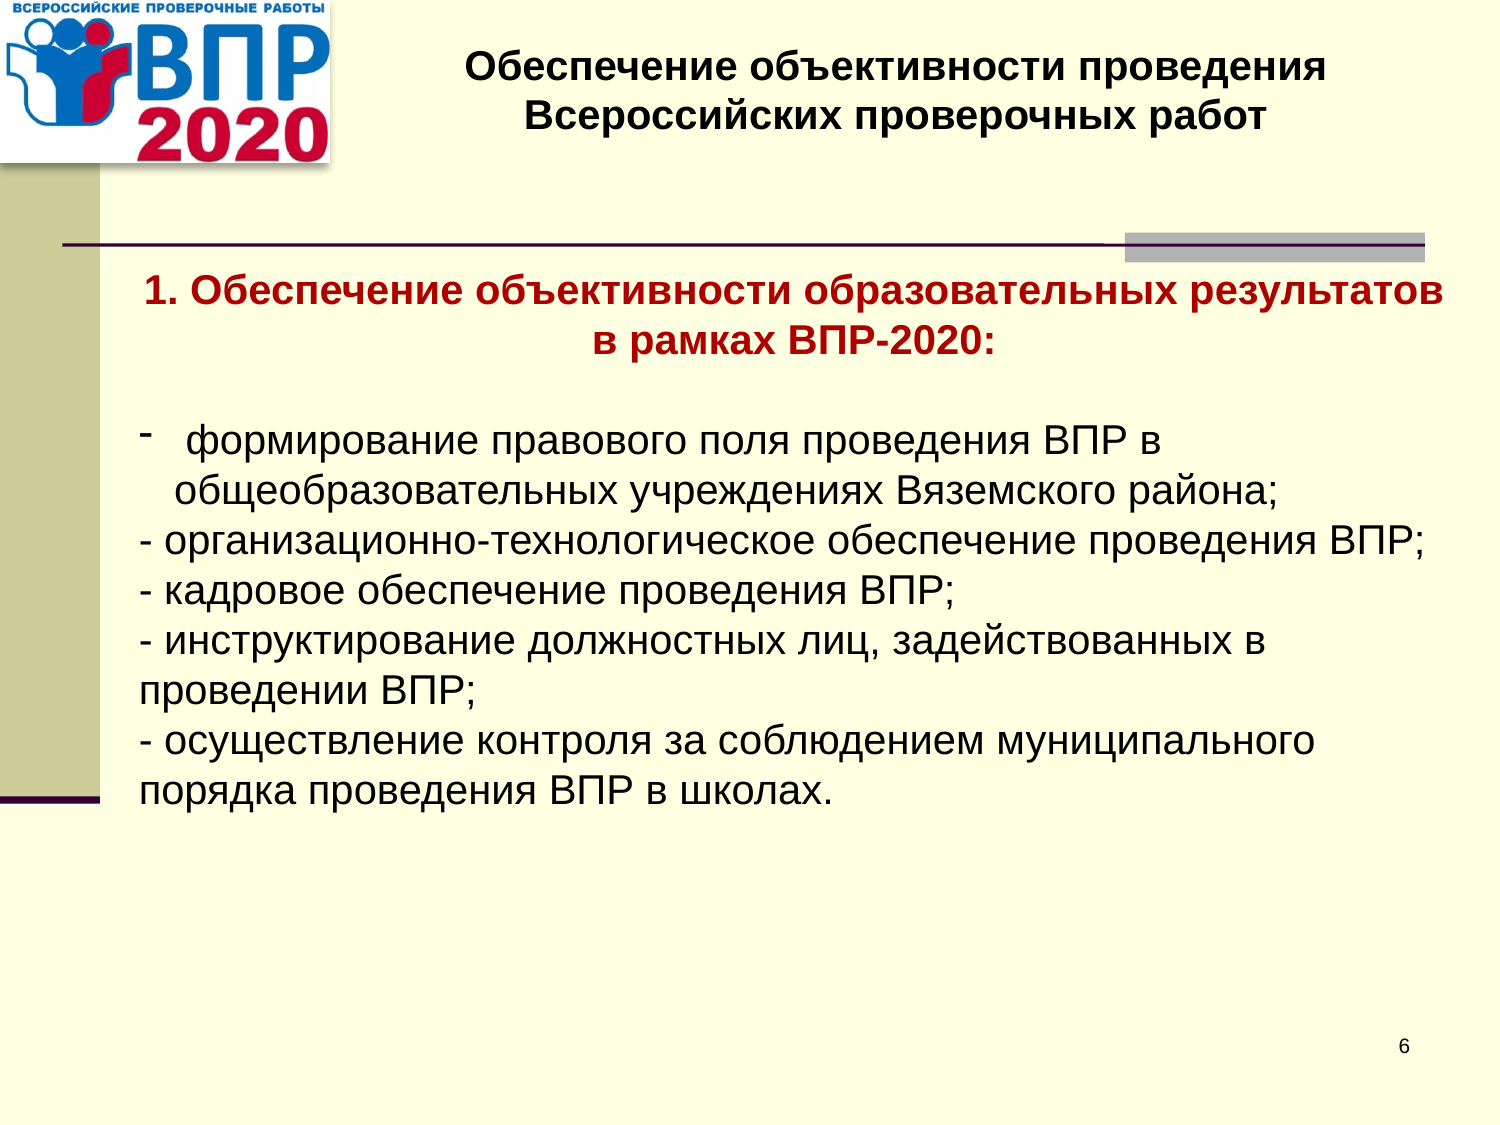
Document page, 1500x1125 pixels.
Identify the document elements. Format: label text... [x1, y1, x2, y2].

text_box 1. Обеспечение объективности образовательных результатов в рамках ВПР-2020: формирование правового поля проведения ВПР в общеобразовательных учреждениях Вяземского района; - организационно-технологическое обеспечение проведения ВПР; - кадровое обеспечение проведения ВПР; - инструктирование должностных лиц, задействованных в проведении ВПР; - осуществление контроля за соблюдением муниципального порядка проведения ВПР в школах. [123, 255, 1465, 921]
slide_number 6 [1112, 1025, 1425, 1100]
picture [0, 0, 330, 163]
text_box Обеспечение объективности проведения Всероссийских проверочных работ [335, 30, 1459, 146]
